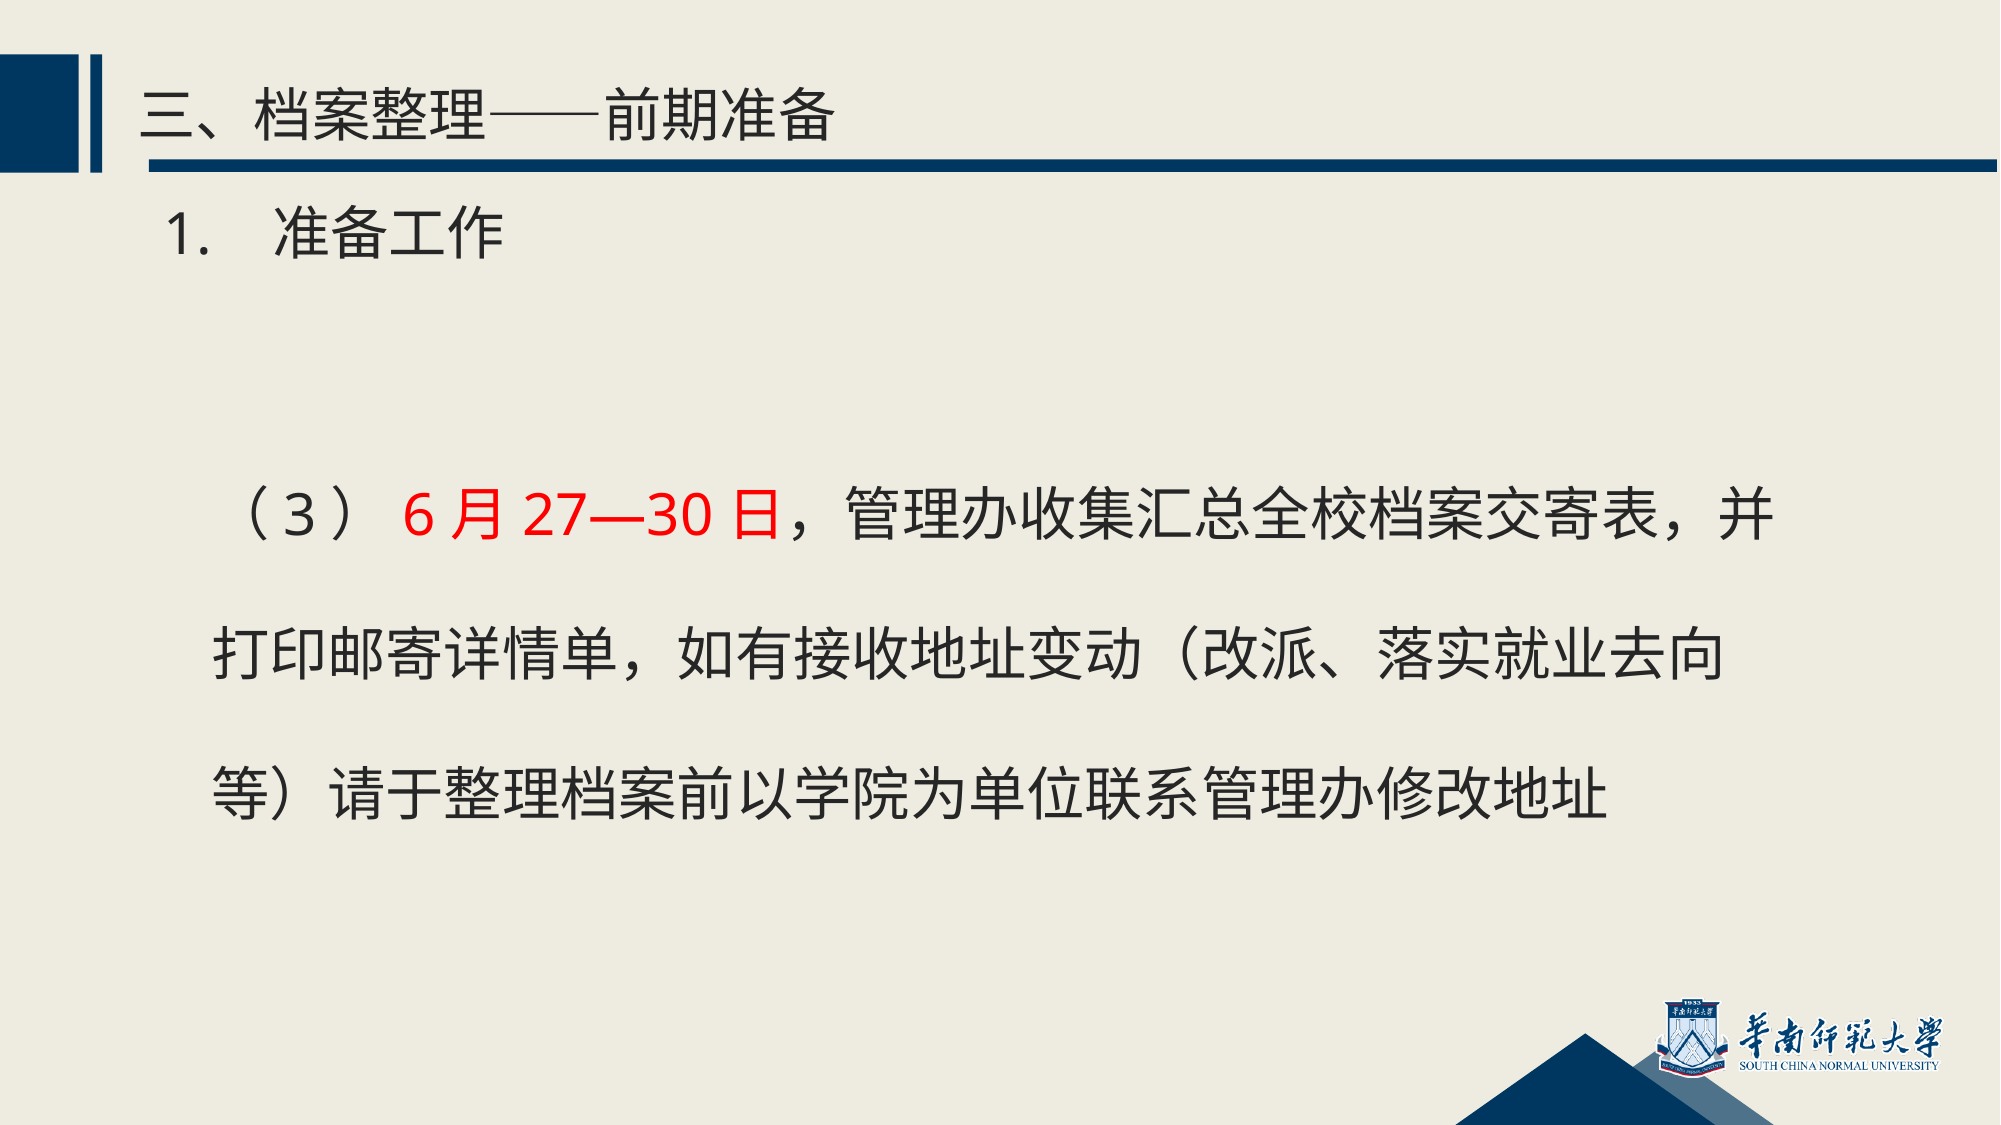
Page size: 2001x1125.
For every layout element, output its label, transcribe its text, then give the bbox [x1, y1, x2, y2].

text_box 1. 准备工作 [148, 188, 777, 274]
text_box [1454, 1033, 1775, 1125]
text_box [0, 54, 1998, 173]
picture [1640, 986, 1961, 1094]
text_box （3）6月27—30日，管理办收集汇总全校档案交寄表，并打印邮寄详情单，如有接收地址变动（改派、落实就业去向等）请于整理档案前以学院为单位联系管理办修改地址 [196, 329, 1797, 835]
